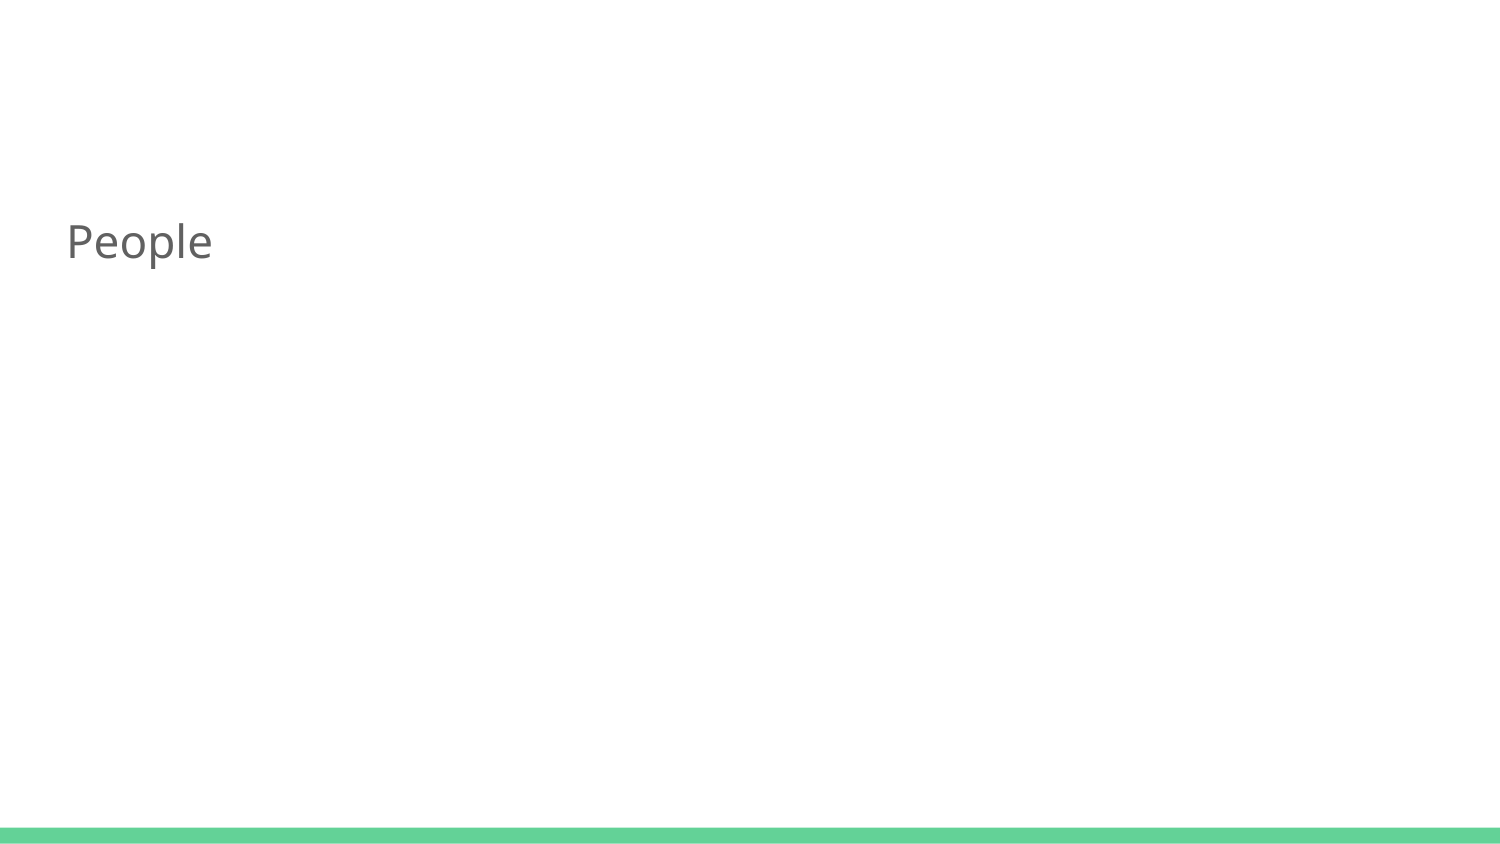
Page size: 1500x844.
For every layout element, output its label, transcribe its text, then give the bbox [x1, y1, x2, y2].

list People [51, 189, 1449, 750]
